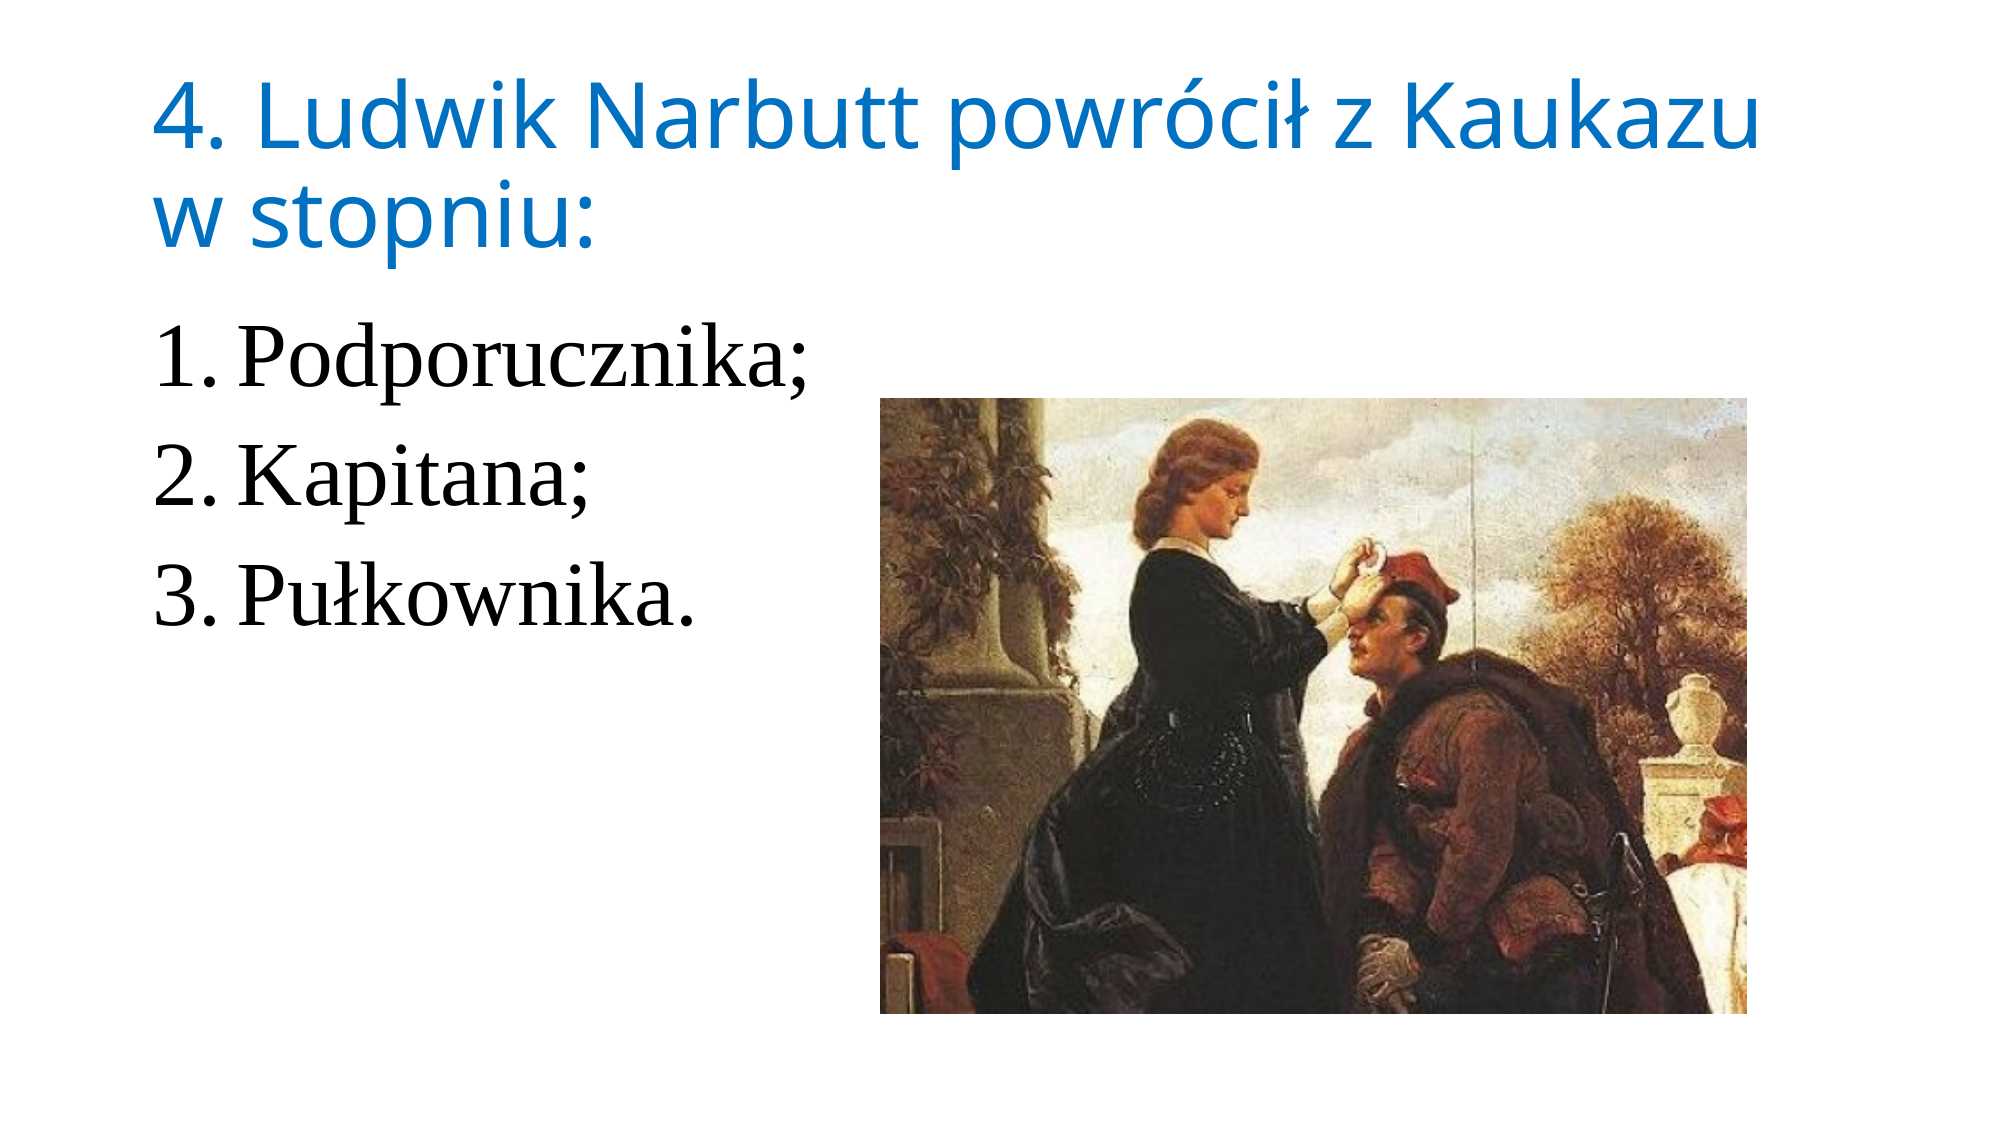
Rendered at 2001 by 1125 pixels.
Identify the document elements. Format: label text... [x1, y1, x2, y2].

list Podporucznika; Kapitana; Pułkownika. [137, 299, 1863, 1014]
title 4. Ludwik Narbutt powrócił z Kaukazu w stopniu: [137, 59, 1863, 278]
picture [880, 398, 1747, 1014]
